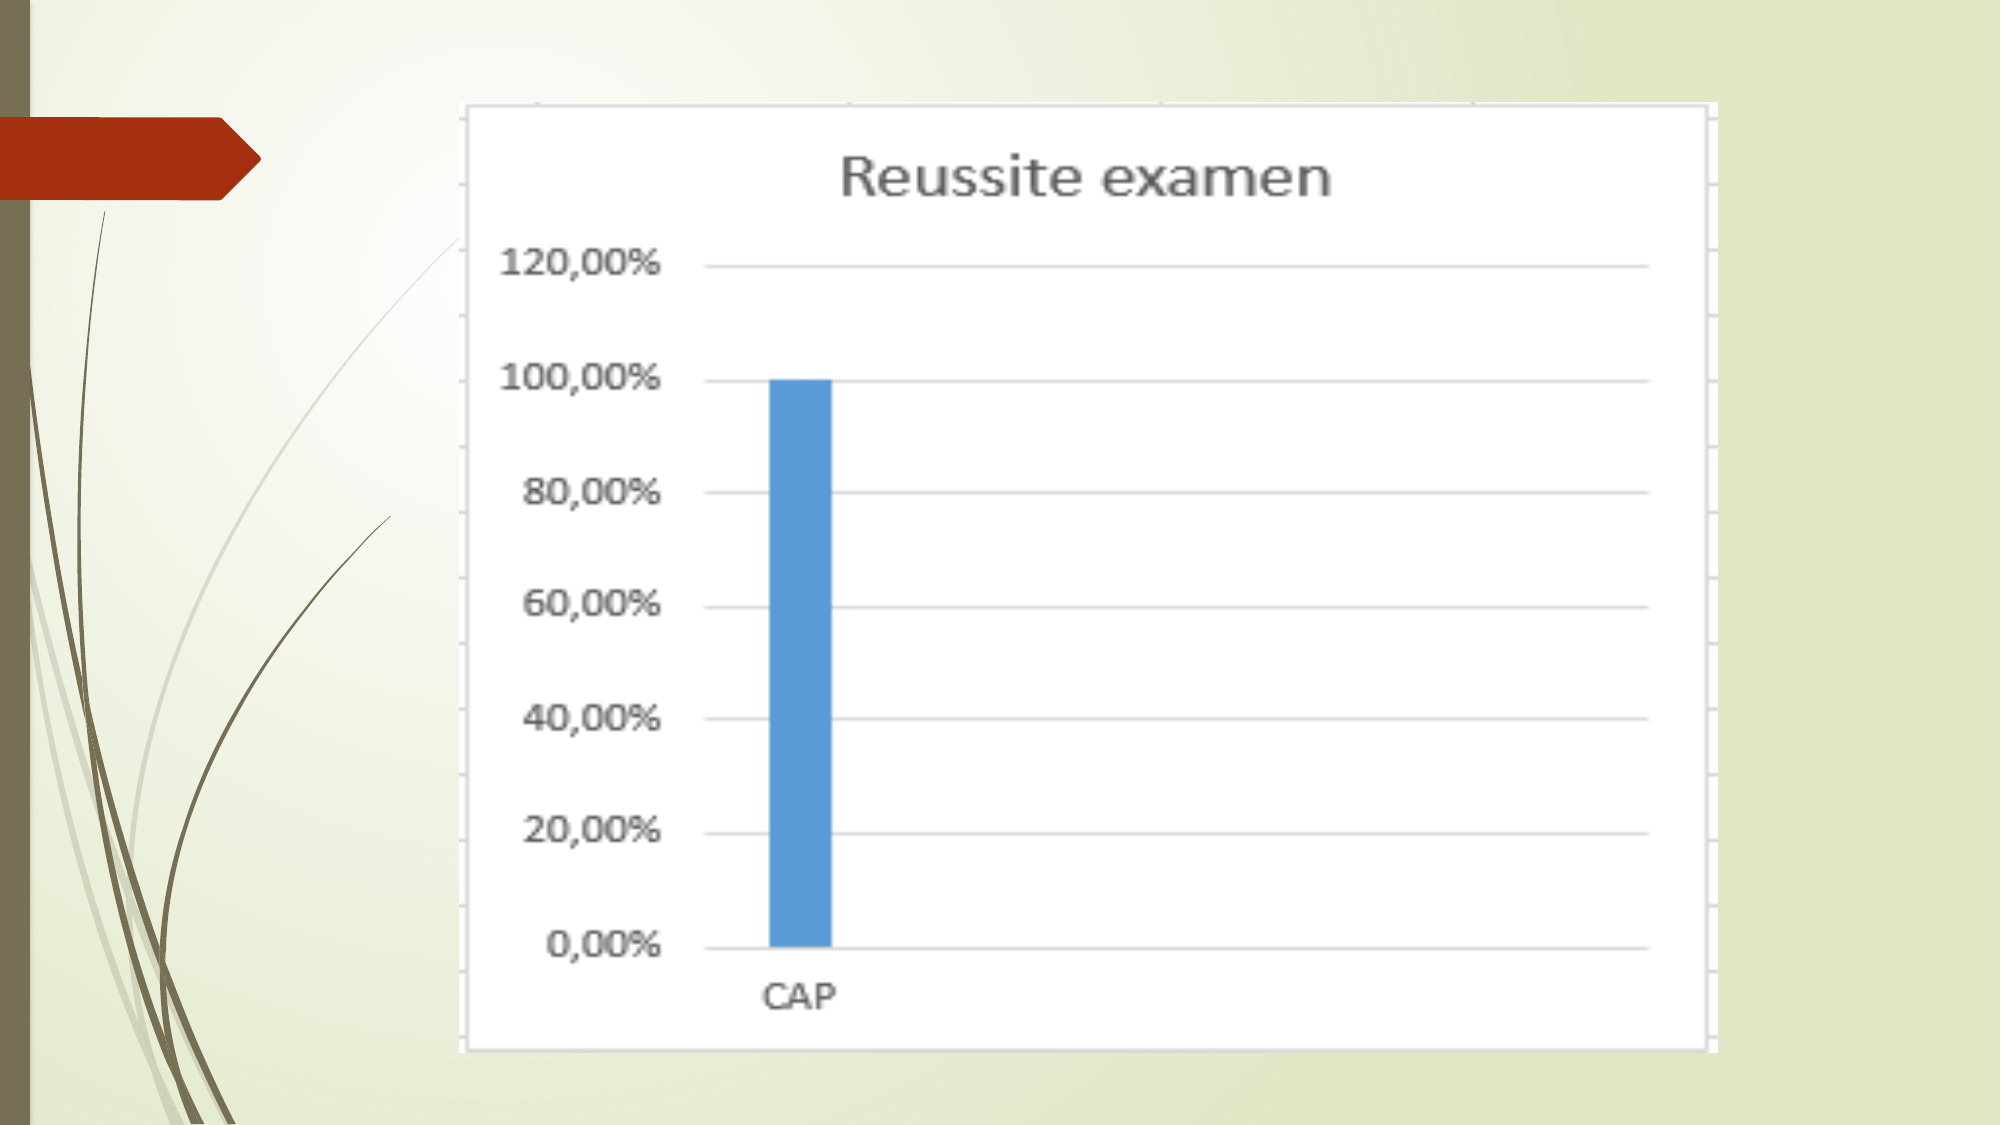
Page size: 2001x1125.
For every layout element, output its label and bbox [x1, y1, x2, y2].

list [458, 102, 1718, 1053]
